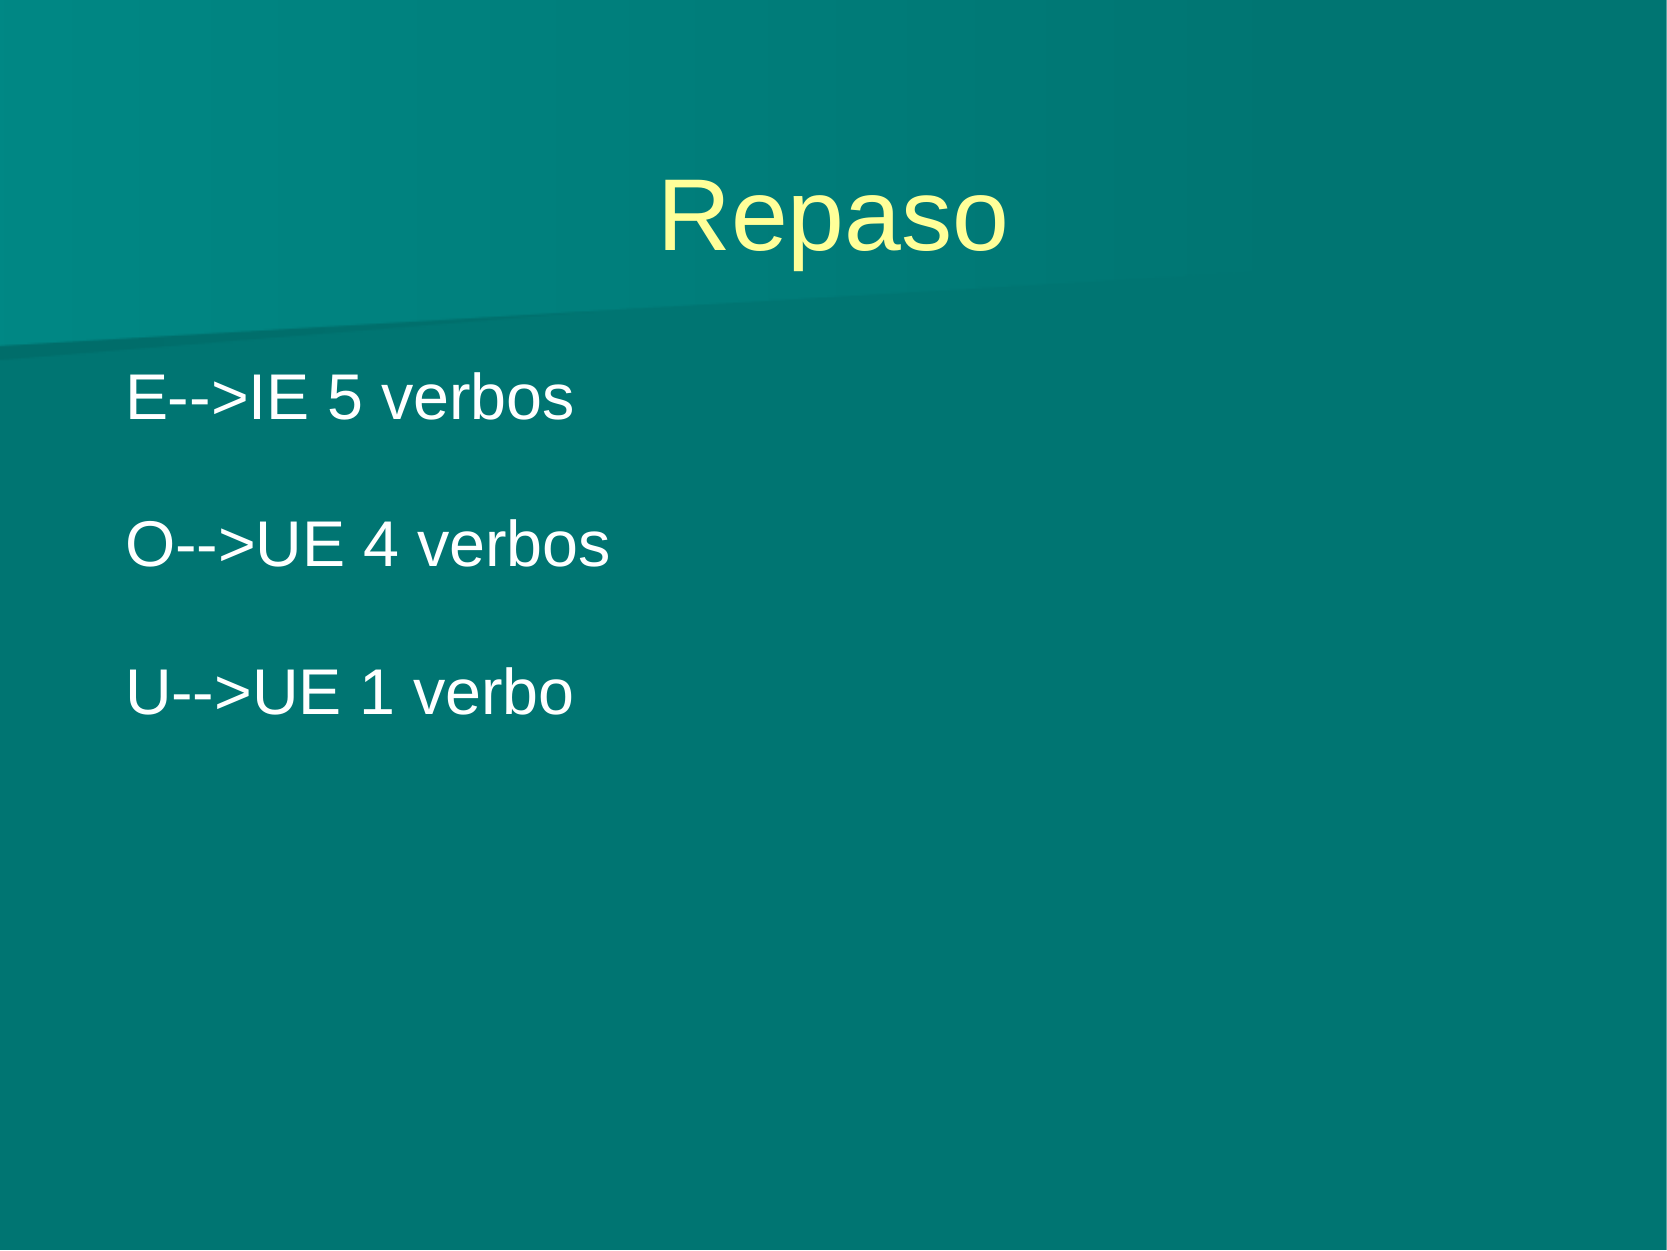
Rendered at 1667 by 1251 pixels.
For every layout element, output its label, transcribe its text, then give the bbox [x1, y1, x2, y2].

title Repaso [125, 110, 1542, 320]
picture [0, 0, 1667, 1250]
list E-->IE 5 verbos O-->UE 4 verbos U-->UE 1 verbo [125, 360, 1542, 1112]
